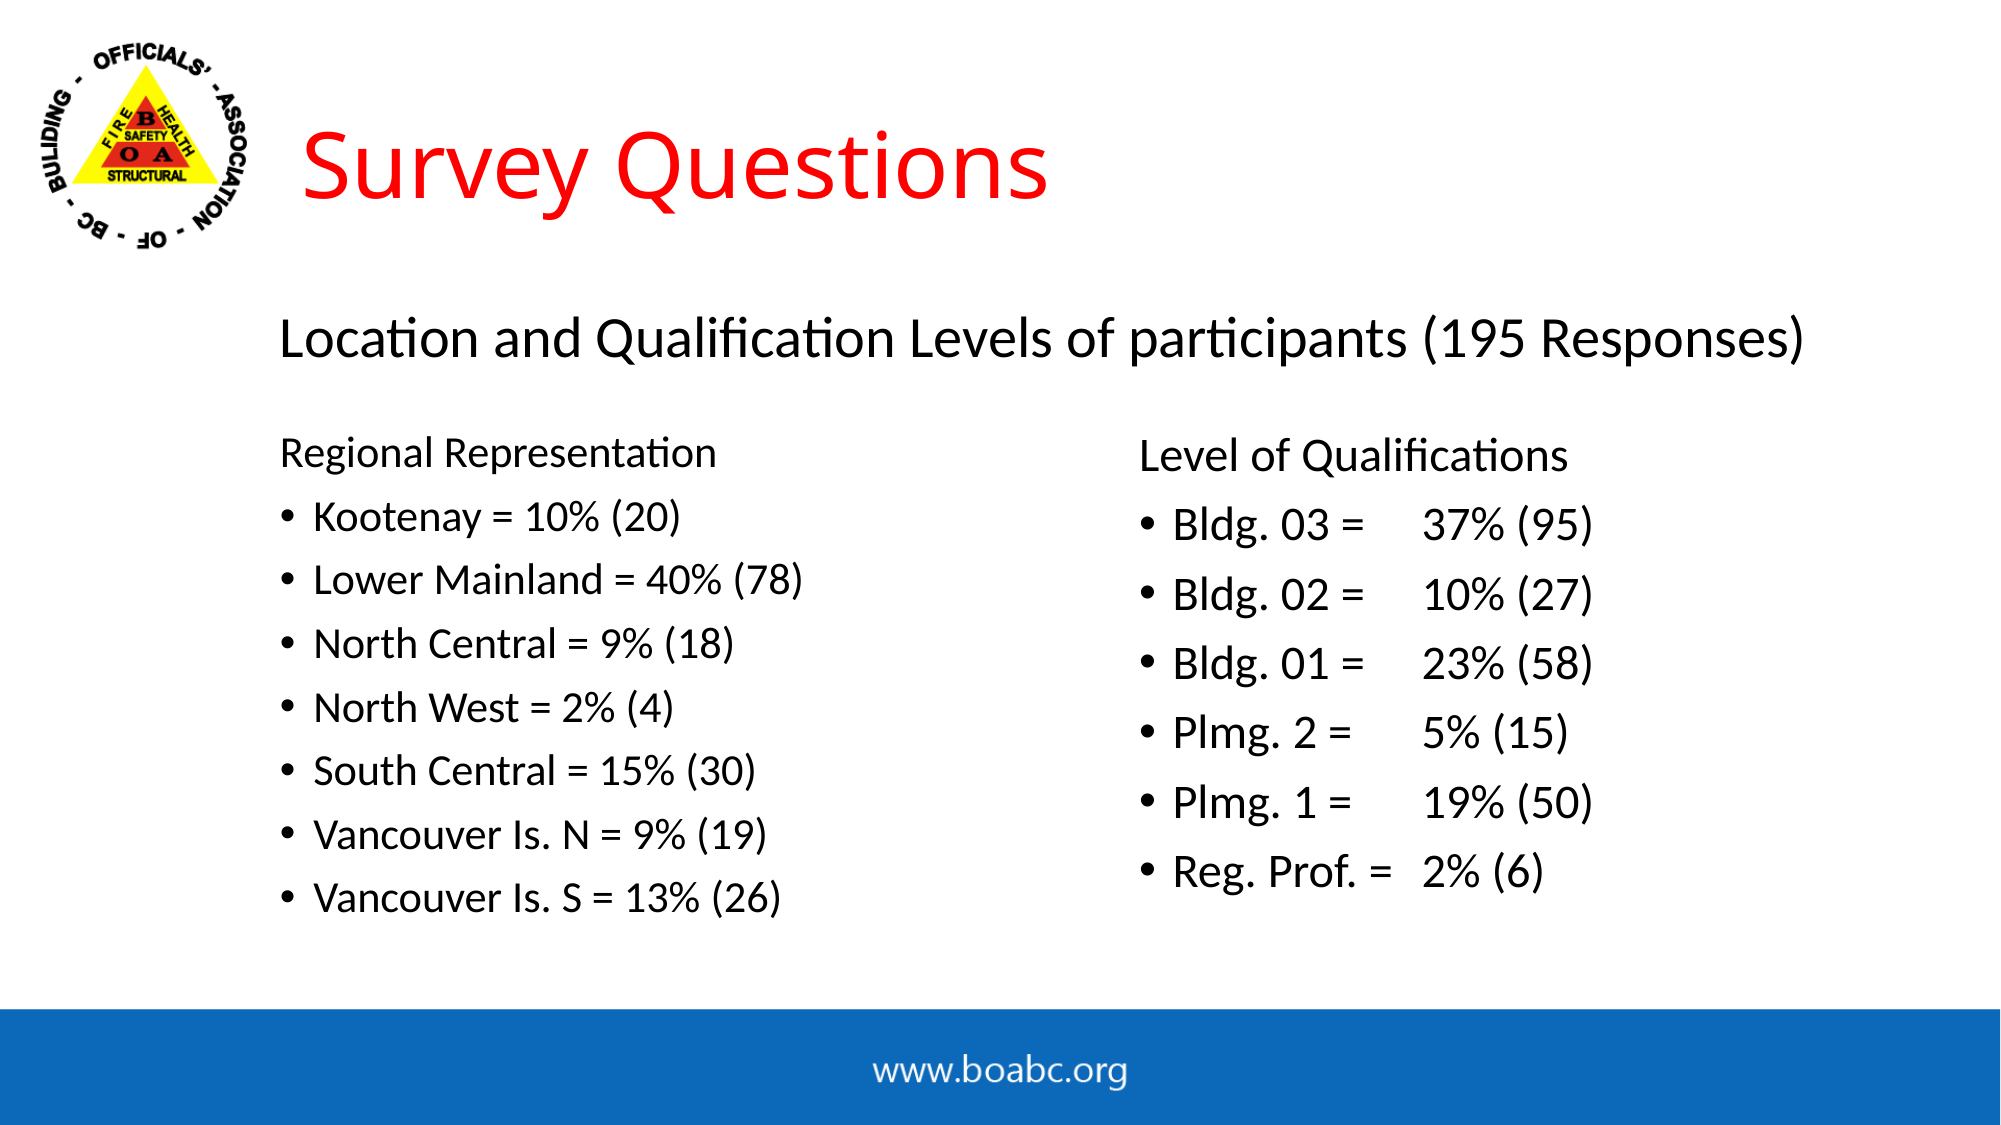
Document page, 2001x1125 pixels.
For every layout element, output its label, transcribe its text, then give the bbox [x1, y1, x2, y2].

list Location and Qualification Levels of participants (195 Responses) [264, 299, 1831, 394]
text_box Level of Qualifications Bldg. 03 = 37% (95) Bldg. 02 = 10% (27) Bldg. 01 = 23% (58) Plmg. 2 = 5% (15) Plmg. 1 = 19% (50) Reg. Prof. = 2% (6) [1124, 422, 1699, 917]
picture [0, 0, 2001, 1125]
title Survey Questions [286, 59, 1863, 278]
text_box Regional Representation Kootenay = 10% (20) Lower Mainland = 40% (78) North Central = 9% (18) North West = 2% (4) South Central = 15% (30) Vancouver Is. N = 9% (19) Vancouver Is. S = 13% (26) [264, 422, 894, 939]
